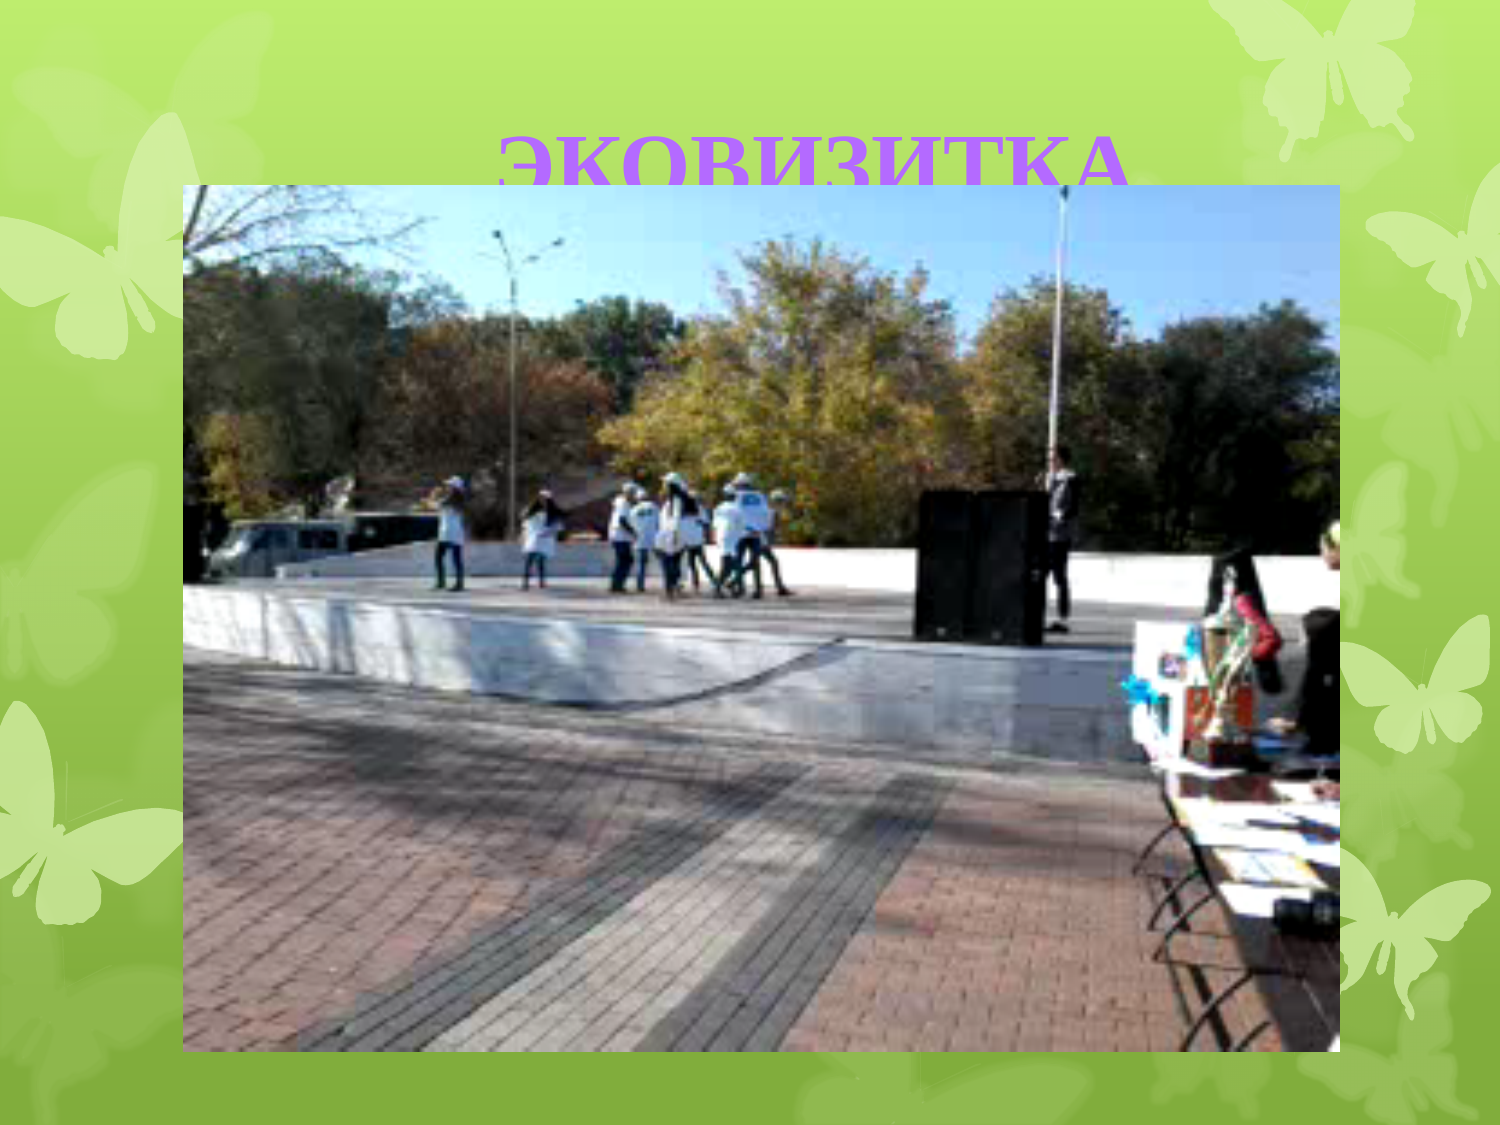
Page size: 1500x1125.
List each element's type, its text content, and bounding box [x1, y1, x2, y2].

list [182, 183, 1342, 1054]
title ЭКОВИЗИТКА [0, 78, 1500, 244]
